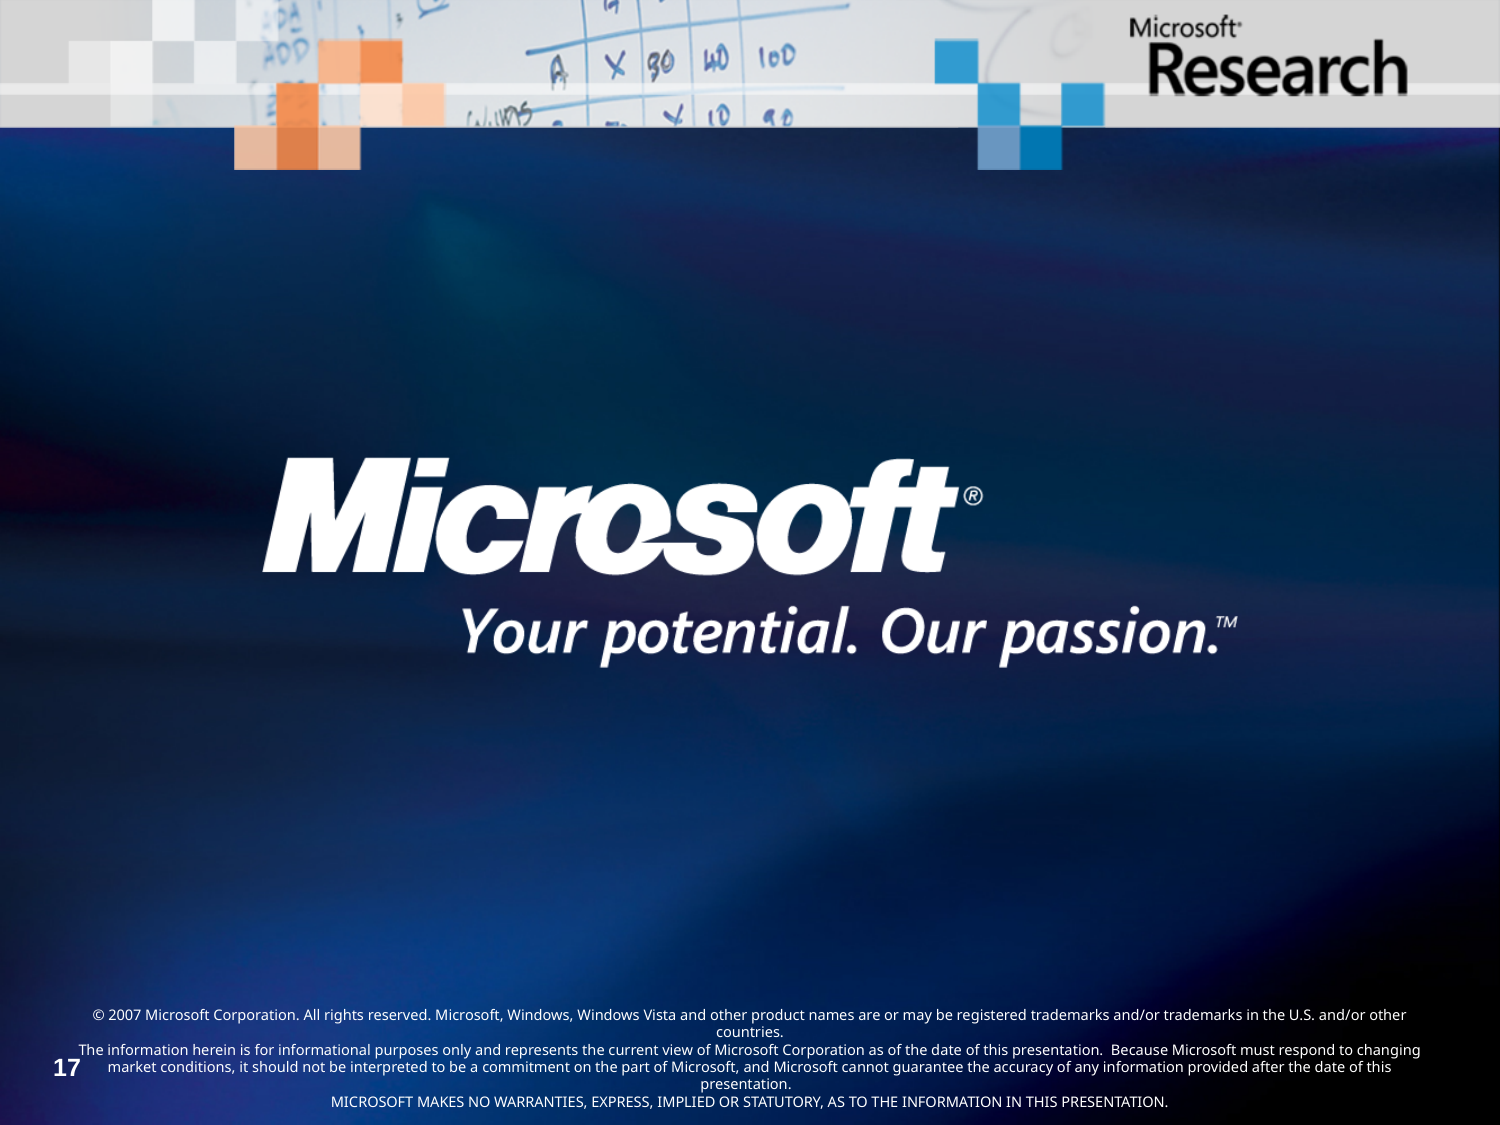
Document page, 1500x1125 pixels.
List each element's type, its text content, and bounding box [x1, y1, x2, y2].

picture [0, 0, 1500, 1125]
text_box © 2007 Microsoft Corporation. All rights reserved. Microsoft, Windows, Windows Vista and other product names are or may be registered trademarks and/or trademarks in the U.S. and/or other countries. The information herein is for informational purposes only and represents the current view of Microsoft Corporation as of the date of this presentation. Because Microsoft must respond to changing market conditions, it should not be interpreted to be a commitment on the part of Microsoft, and Microsoft cannot guarantee the accuracy of any information provided after the date of this presentation. MICROSOFT MAKES NO WARRANTIES, EXPRESS, IMPLIED OR STATUTORY, AS TO THE INFORMATION IN THIS PRESENTATION. [62, 997, 1438, 1118]
